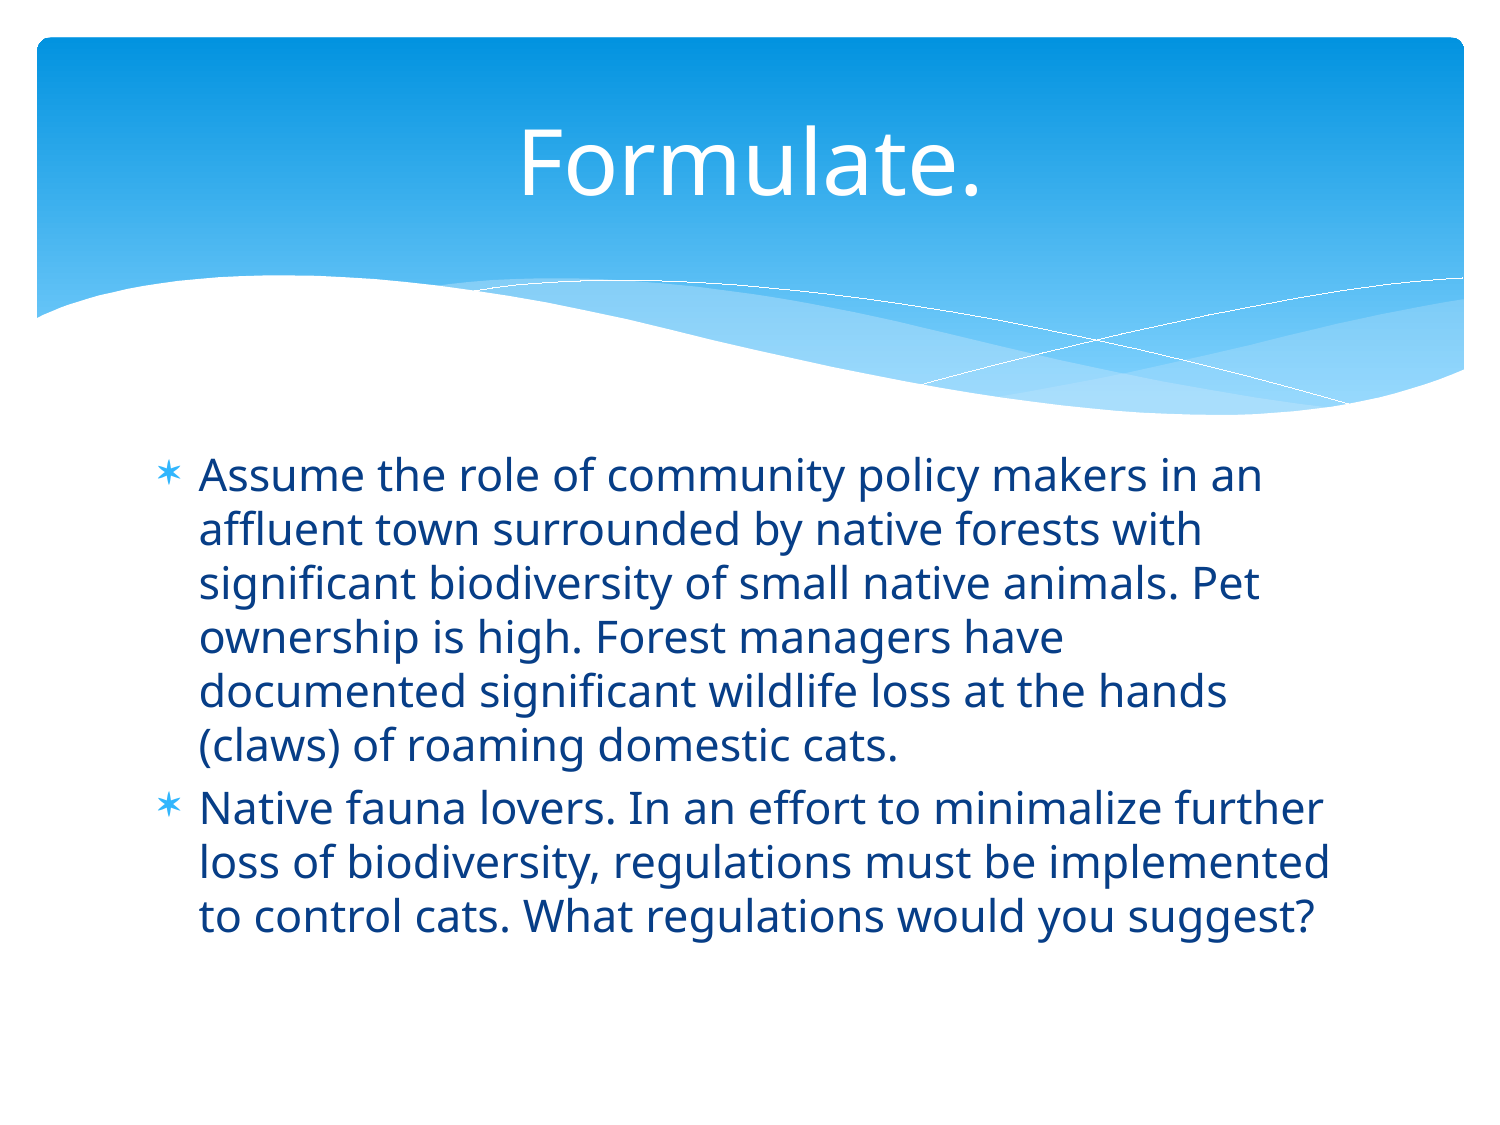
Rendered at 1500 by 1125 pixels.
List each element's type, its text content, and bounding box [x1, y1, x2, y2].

list Assume the role of community policy makers in an affluent town surrounded by native forests with significant biodiversity of small native animals. Pet ownership is high. Forest managers have documented significant wildlife loss at the hands (claws) of roaming domestic cats. Native fauna lovers. In an effort to minimalize further loss of biodiversity, regulations must be implemented to control cats. What regulations would you suggest? [143, 438, 1359, 1005]
title Formulate. [75, 55, 1425, 261]
